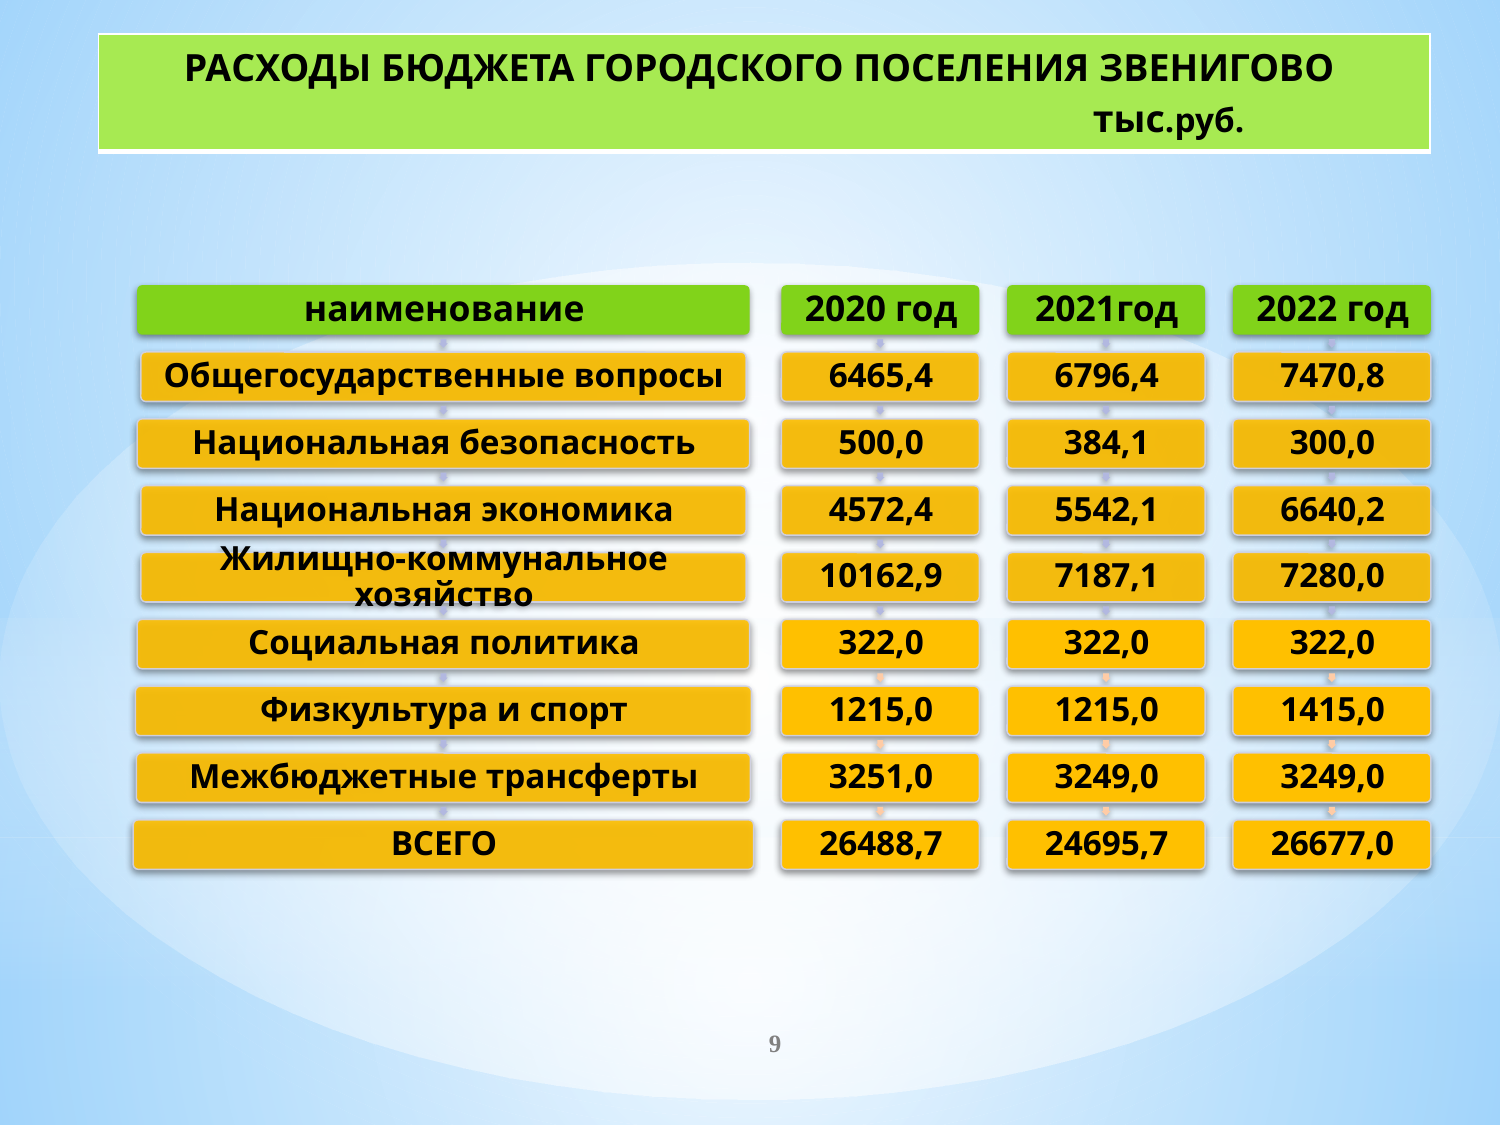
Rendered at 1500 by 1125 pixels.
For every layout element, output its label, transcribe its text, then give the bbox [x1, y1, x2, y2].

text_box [132, 152, 1432, 1002]
table_header РАСХОДЫ БЮДЖЕТА ГОРОДСКОГО ПОСЕЛЕНИЯ ЗВЕНИГОВО тыс.руб. [99, 35, 1429, 149]
slide_number 9 [624, 1012, 925, 1073]
